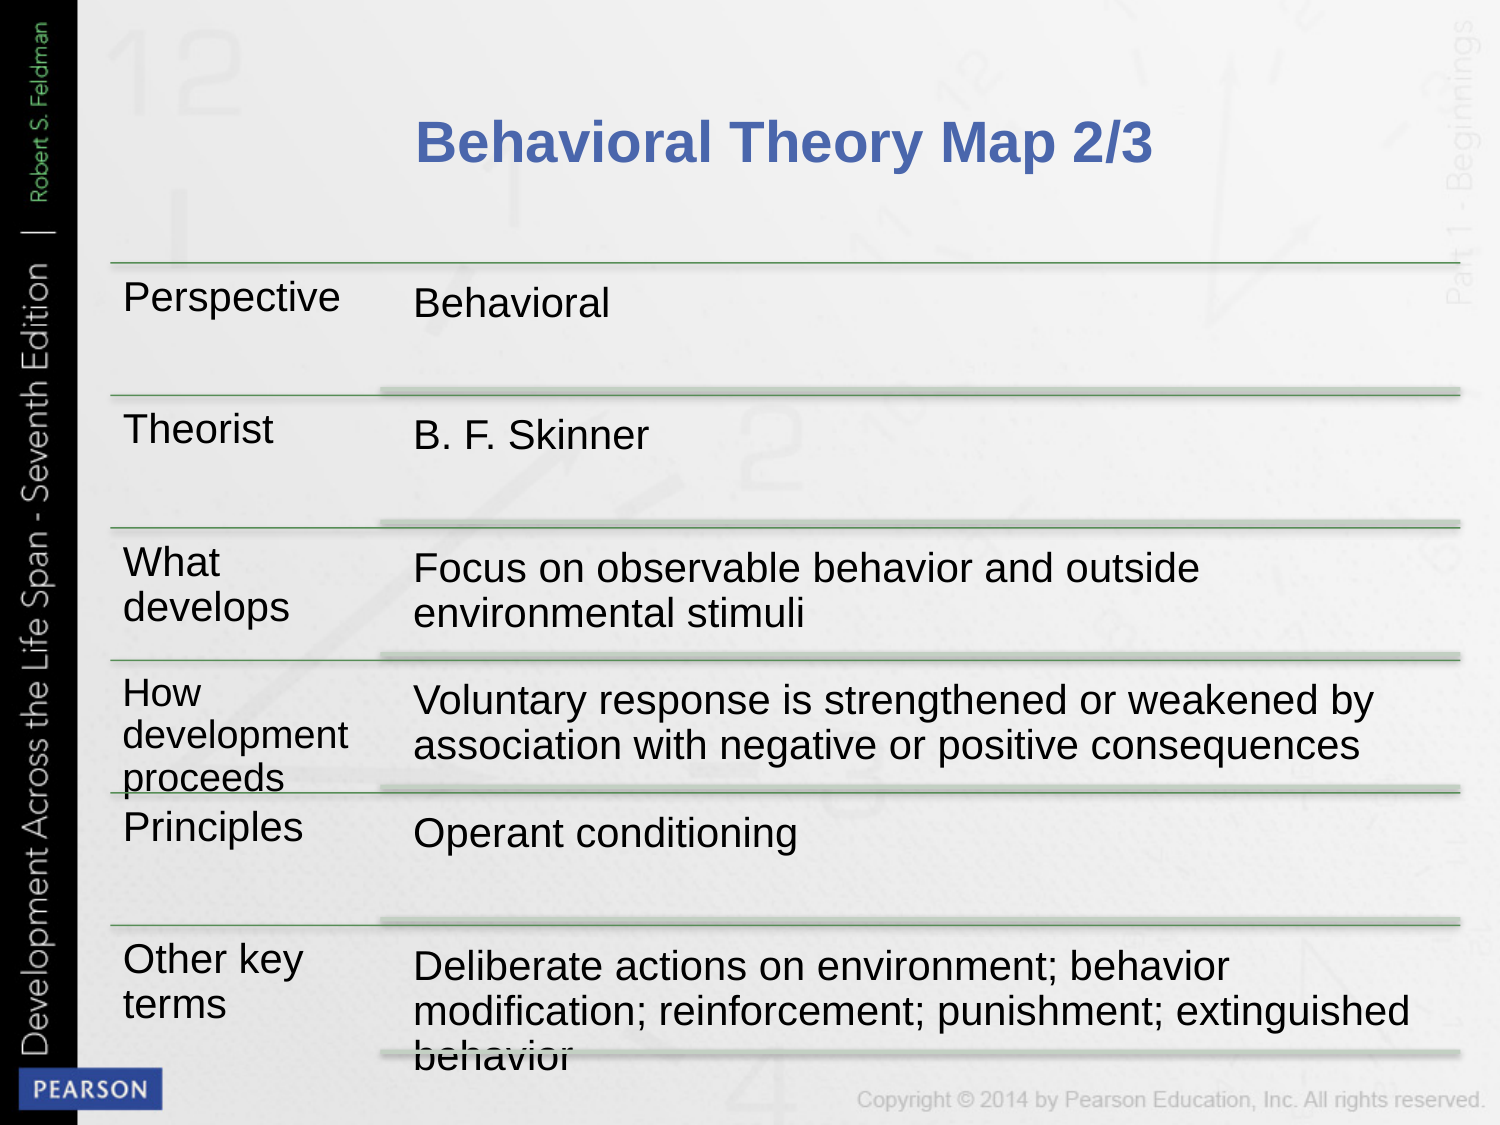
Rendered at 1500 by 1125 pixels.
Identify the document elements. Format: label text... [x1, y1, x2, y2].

picture [0, 0, 1500, 1125]
title Behavioral Theory Map 2/3 [110, 45, 1461, 233]
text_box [110, 262, 1461, 1059]
